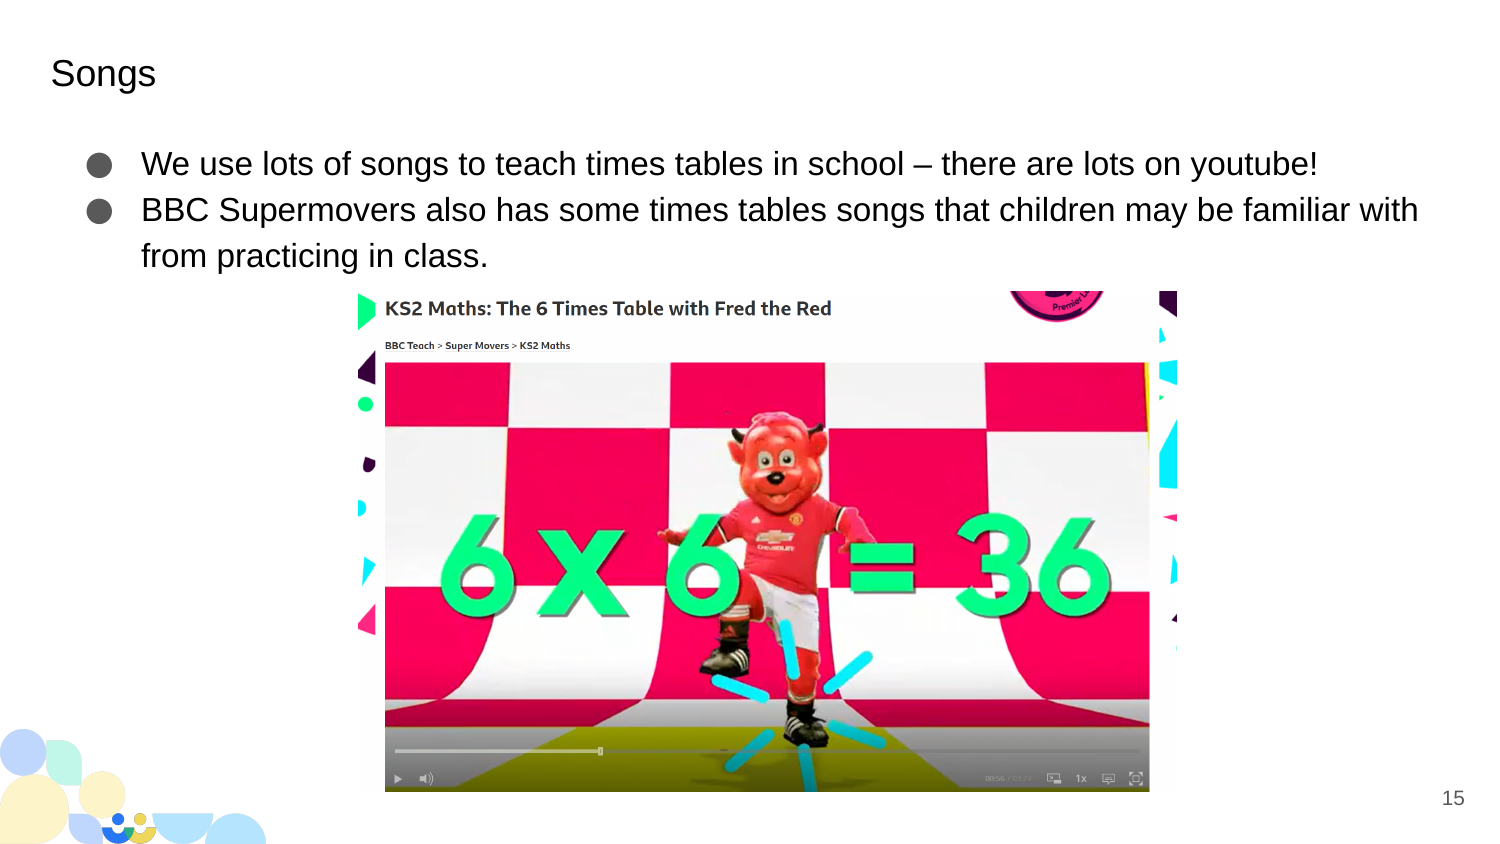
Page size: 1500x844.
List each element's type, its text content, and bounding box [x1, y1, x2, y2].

list We use lots of songs to teach times tables in school – there are lots on youtube! BBC Supermovers also has some times tables songs that children may be familiar with from practicing in class. [51, 121, 1449, 830]
picture [358, 290, 1177, 795]
title Songs [35, 34, 1434, 106]
slide_number 15 [1389, 764, 1480, 830]
picture [0, 729, 266, 844]
